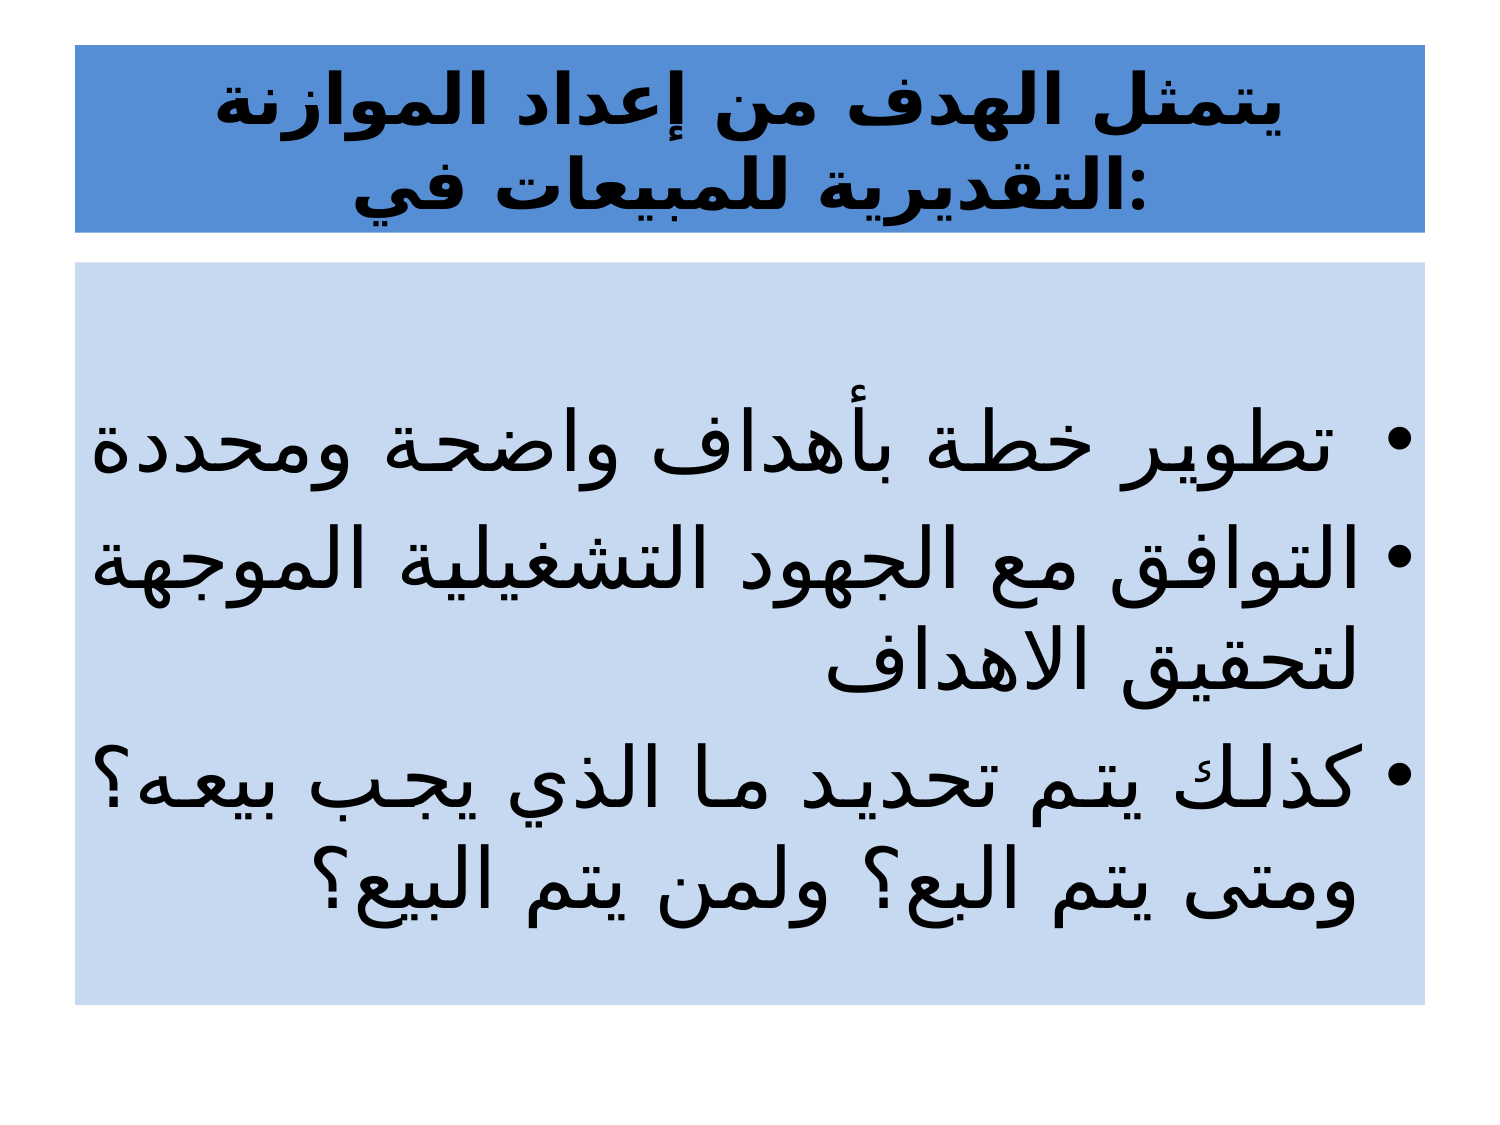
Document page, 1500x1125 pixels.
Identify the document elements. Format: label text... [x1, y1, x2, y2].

list تطوير خطة بأهداف واضحة ومحددة التوافق مع الجهود التشغيلية الموجهة لتحقيق الاهداف كذلك يتم تحديد ما الذي يجب بيعه؟ ومتى يتم البع؟ ولمن يتم البيع؟ [75, 262, 1425, 1005]
title يتمثل الهدف من إعداد الموازنة التقديرية للمبيعات في: [75, 45, 1425, 233]
